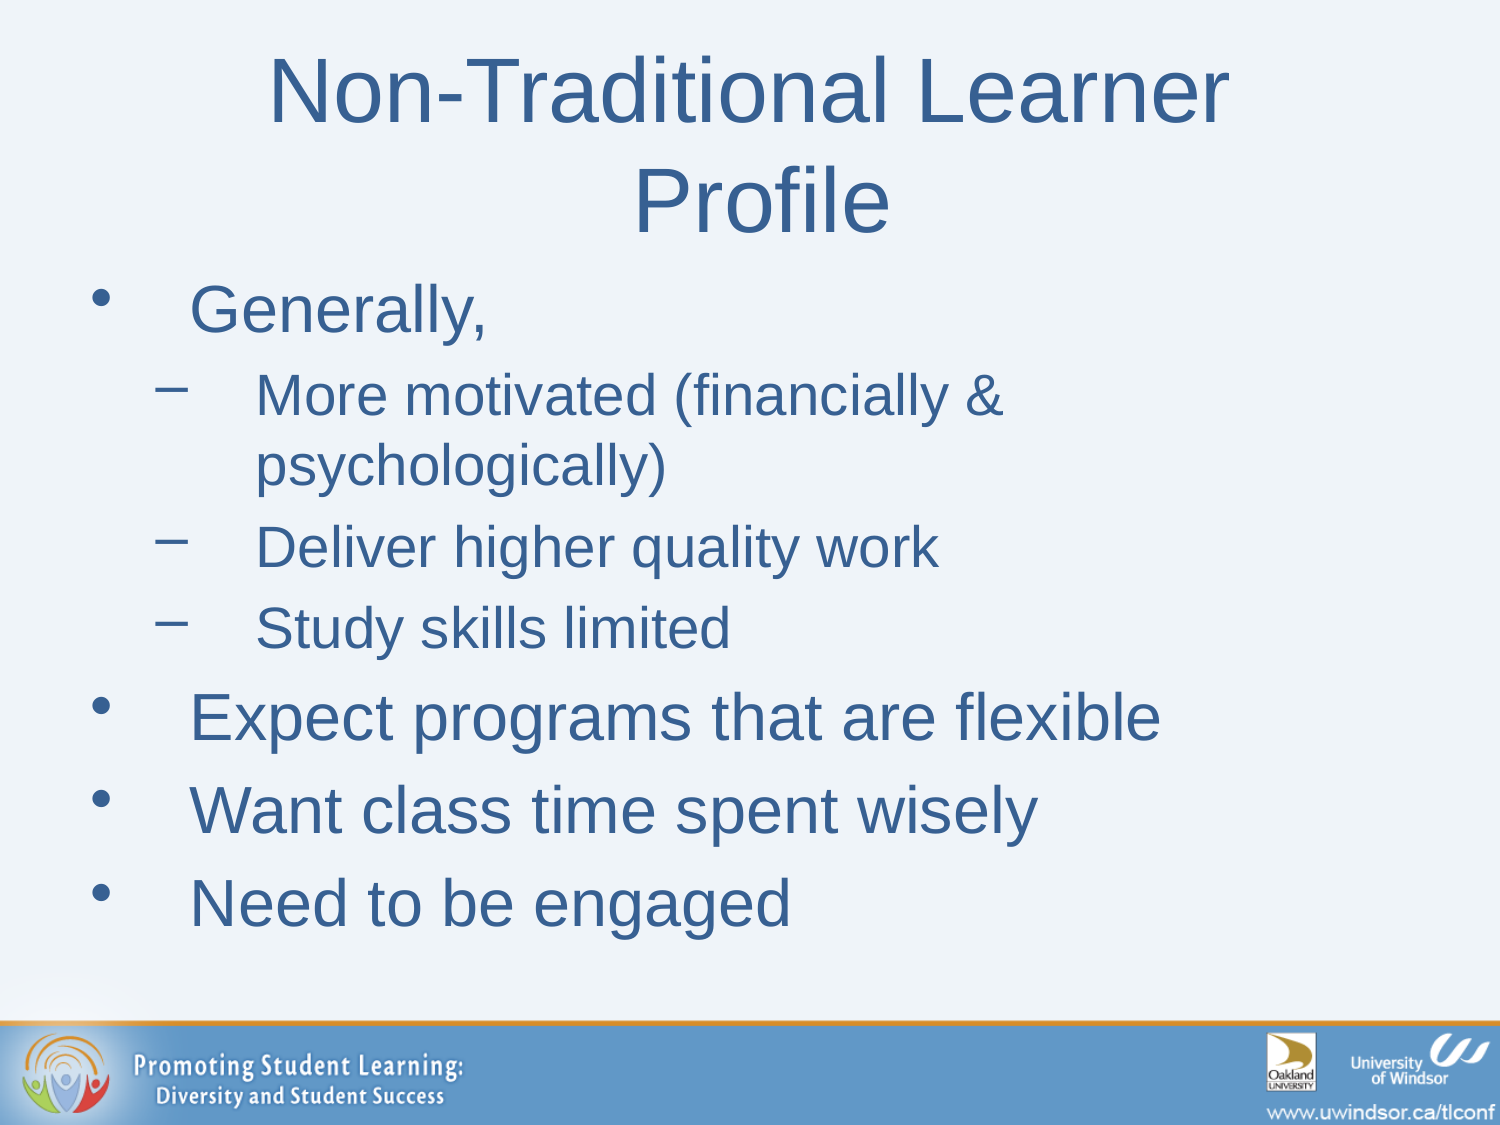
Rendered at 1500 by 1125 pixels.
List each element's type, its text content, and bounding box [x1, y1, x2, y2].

list Generally, More motivated (financially & psychologically) Deliver higher quality work Study skills limited Expect programs that are flexible Want class time spent wisely Need to be engaged [74, 257, 1426, 1013]
title Non-Traditional Learner Profile [74, 23, 1426, 247]
picture [0, 0, 1500, 1125]
